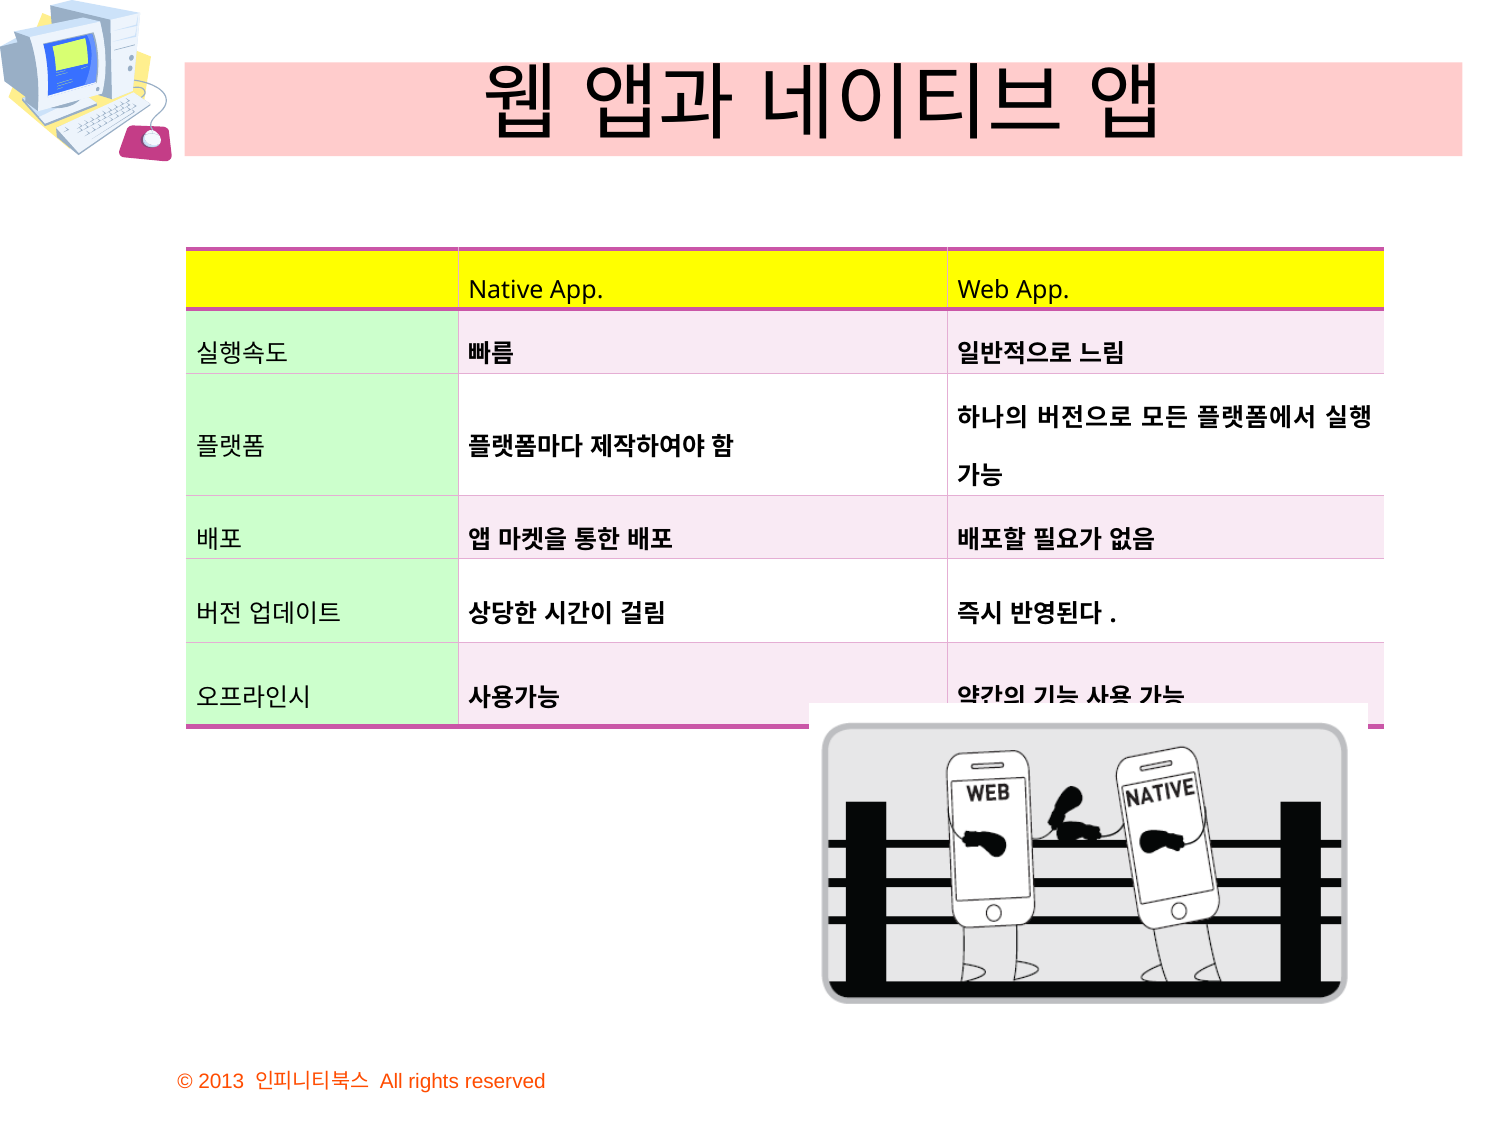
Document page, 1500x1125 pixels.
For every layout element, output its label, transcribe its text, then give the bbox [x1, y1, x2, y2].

table_cell 배포할 필요가 없음 [948, 496, 1384, 558]
picture [809, 703, 1369, 1015]
table_cell 즉시 반영된다. [948, 559, 1384, 642]
table_cell 상당한 시간이 걸림 [459, 559, 947, 642]
table_cell 오프라인시 [186, 643, 458, 724]
table_cell 약간의 기능 사용 가능 [948, 643, 1384, 724]
table_header Native App. [459, 251, 947, 307]
table_cell 사용가능 [459, 643, 947, 724]
title 웹 앱과 네이티브 앱 [184, 62, 1463, 157]
table_cell 배포 [186, 496, 458, 558]
table_header [186, 251, 458, 307]
table_cell 빠름 [459, 311, 947, 373]
table_cell 일반적으로 느림 [948, 311, 1384, 373]
table_cell 앱 마켓을 통한 배포 [459, 496, 947, 558]
table_cell 플랫폼 [186, 374, 458, 495]
table_cell 버전 업데이트 [186, 559, 458, 642]
table_cell 실행속도 [186, 311, 458, 373]
table_header Web App. [948, 251, 1384, 307]
table_cell 플랫폼마다 제작하여야 함 [459, 374, 947, 495]
table_cell 하나의 버전으로 모든 플랫폼에서 실행 가능 [948, 374, 1384, 495]
